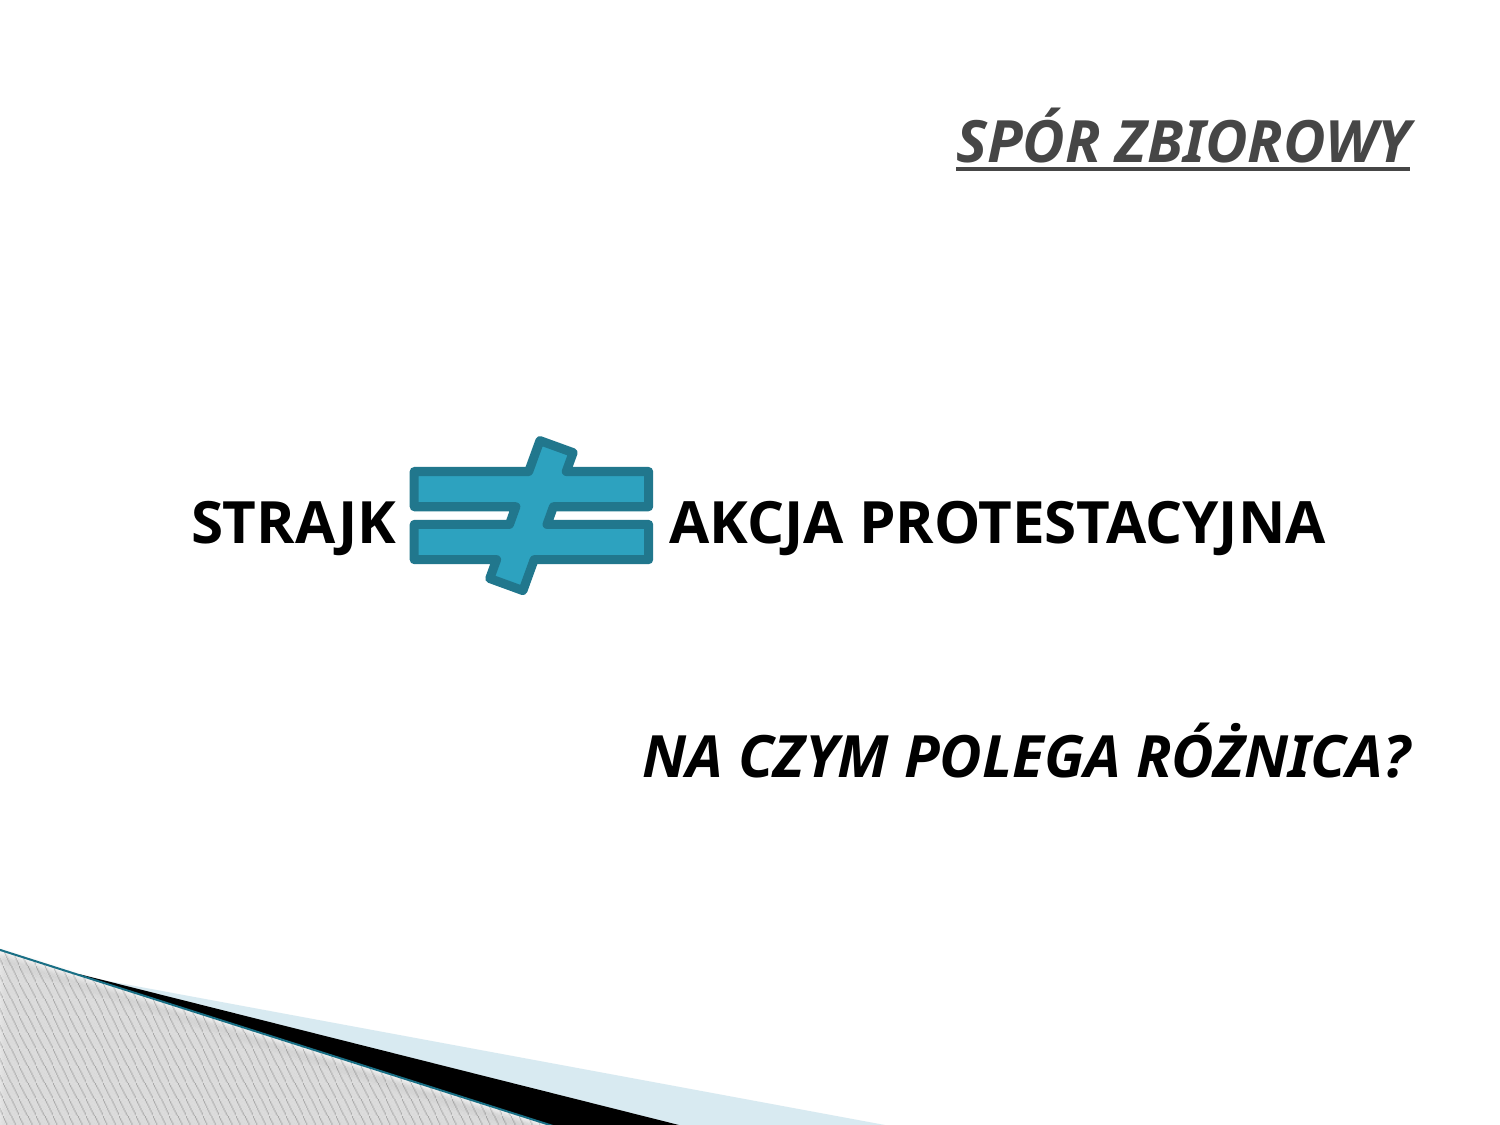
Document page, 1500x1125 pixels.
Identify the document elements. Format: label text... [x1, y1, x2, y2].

title SPÓR ZBIOROWY [75, 45, 1425, 233]
list STRAJK AKCJA PROTESTACYJNA NA CZYM POLEGA RÓŻNICA? [75, 243, 1425, 986]
text_box [409, 436, 654, 595]
